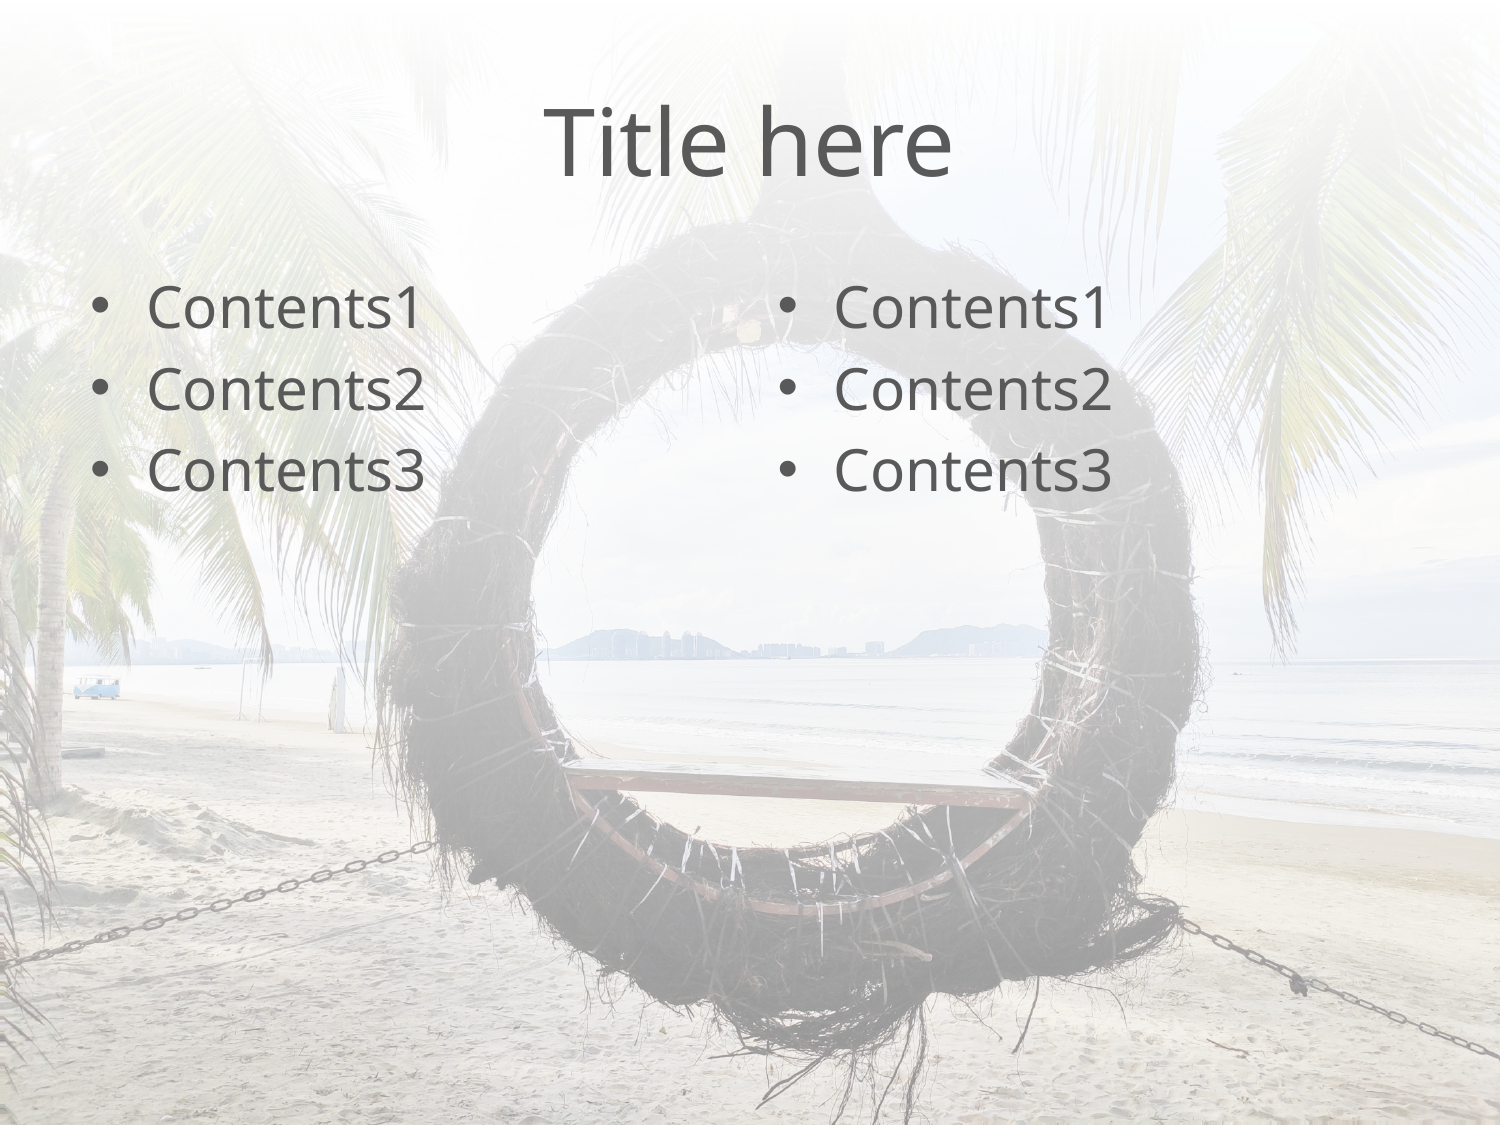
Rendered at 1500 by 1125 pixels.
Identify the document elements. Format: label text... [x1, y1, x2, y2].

text_box [0, 0, 1500, 1125]
list Contents1 Contents2 Contents3 [762, 262, 1425, 1005]
title Title here [75, 45, 1425, 233]
list Contents1 Contents2 Contents3 [75, 262, 738, 1005]
